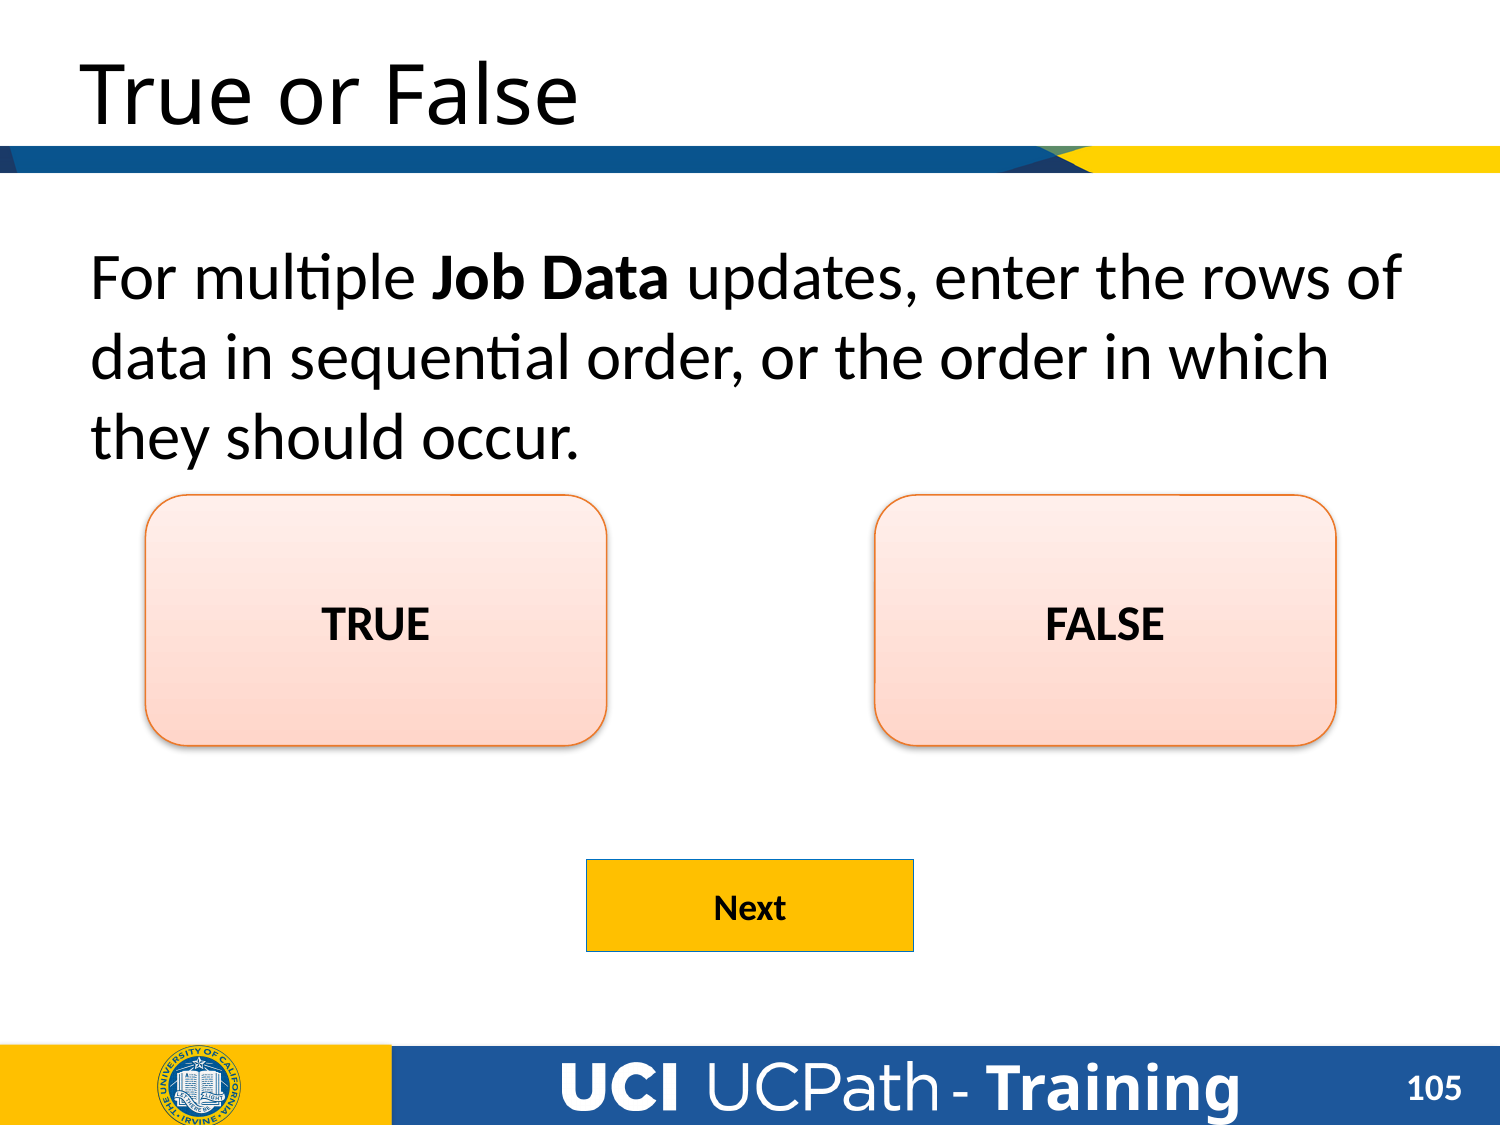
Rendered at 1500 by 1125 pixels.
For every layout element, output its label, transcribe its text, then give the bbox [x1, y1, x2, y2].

picture [562, 1061, 937, 1111]
list For multiple Job Data updates, enter the rows of data in sequential order, or the order in which they should occur. [75, 224, 1425, 713]
text_box TRUE [144, 494, 608, 747]
text_box Next [586, 859, 914, 952]
picture [157, 1045, 241, 1125]
title True or False [64, 21, 1500, 162]
text_box FALSE [873, 494, 1337, 747]
picture [0, 120, 1500, 251]
